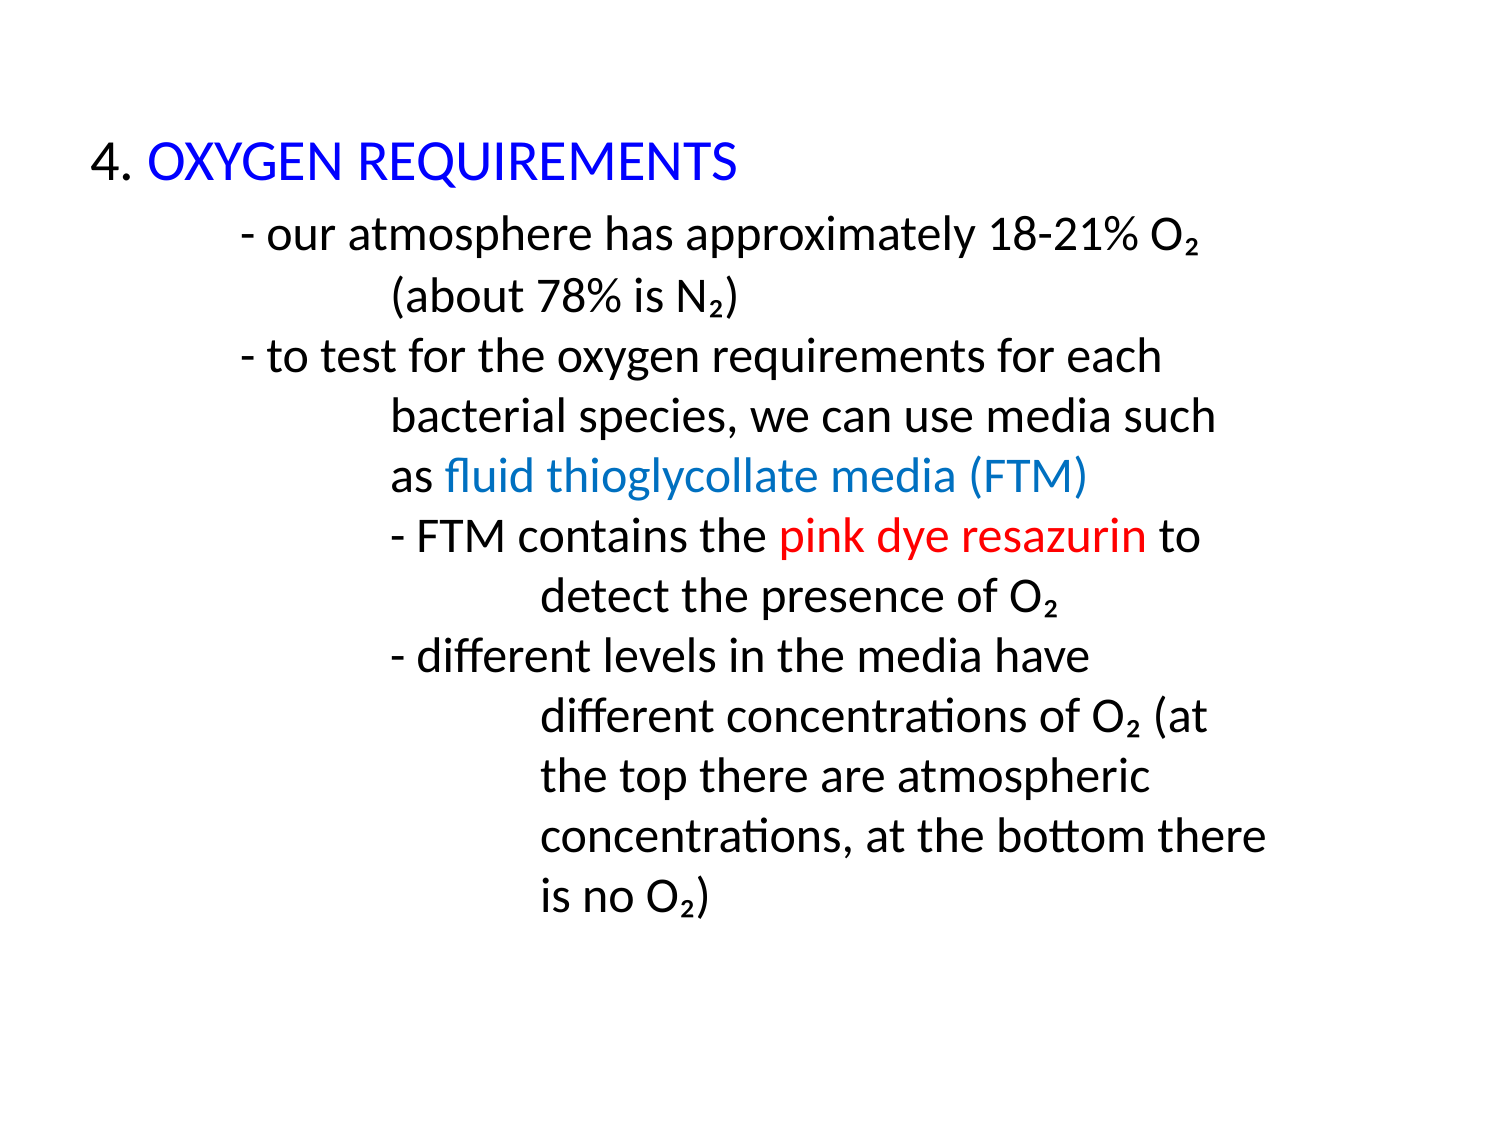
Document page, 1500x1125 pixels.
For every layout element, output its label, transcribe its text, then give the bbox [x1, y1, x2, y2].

title 4. OXYGEN REQUIREMENTS - our atmosphere has approximately 18-21% O₂ (about 78% is N₂) - to test for the oxygen requirements for each bacterial species, we can use media such as fluid thioglycollate media (FTM) - FTM contains the pink dye resazurin to detect the presence of O₂ - different levels in the media have different concentrations of O₂ (at the top there are atmospheric concentrations, at the bottom there is no O₂) [75, 45, 1425, 1000]
